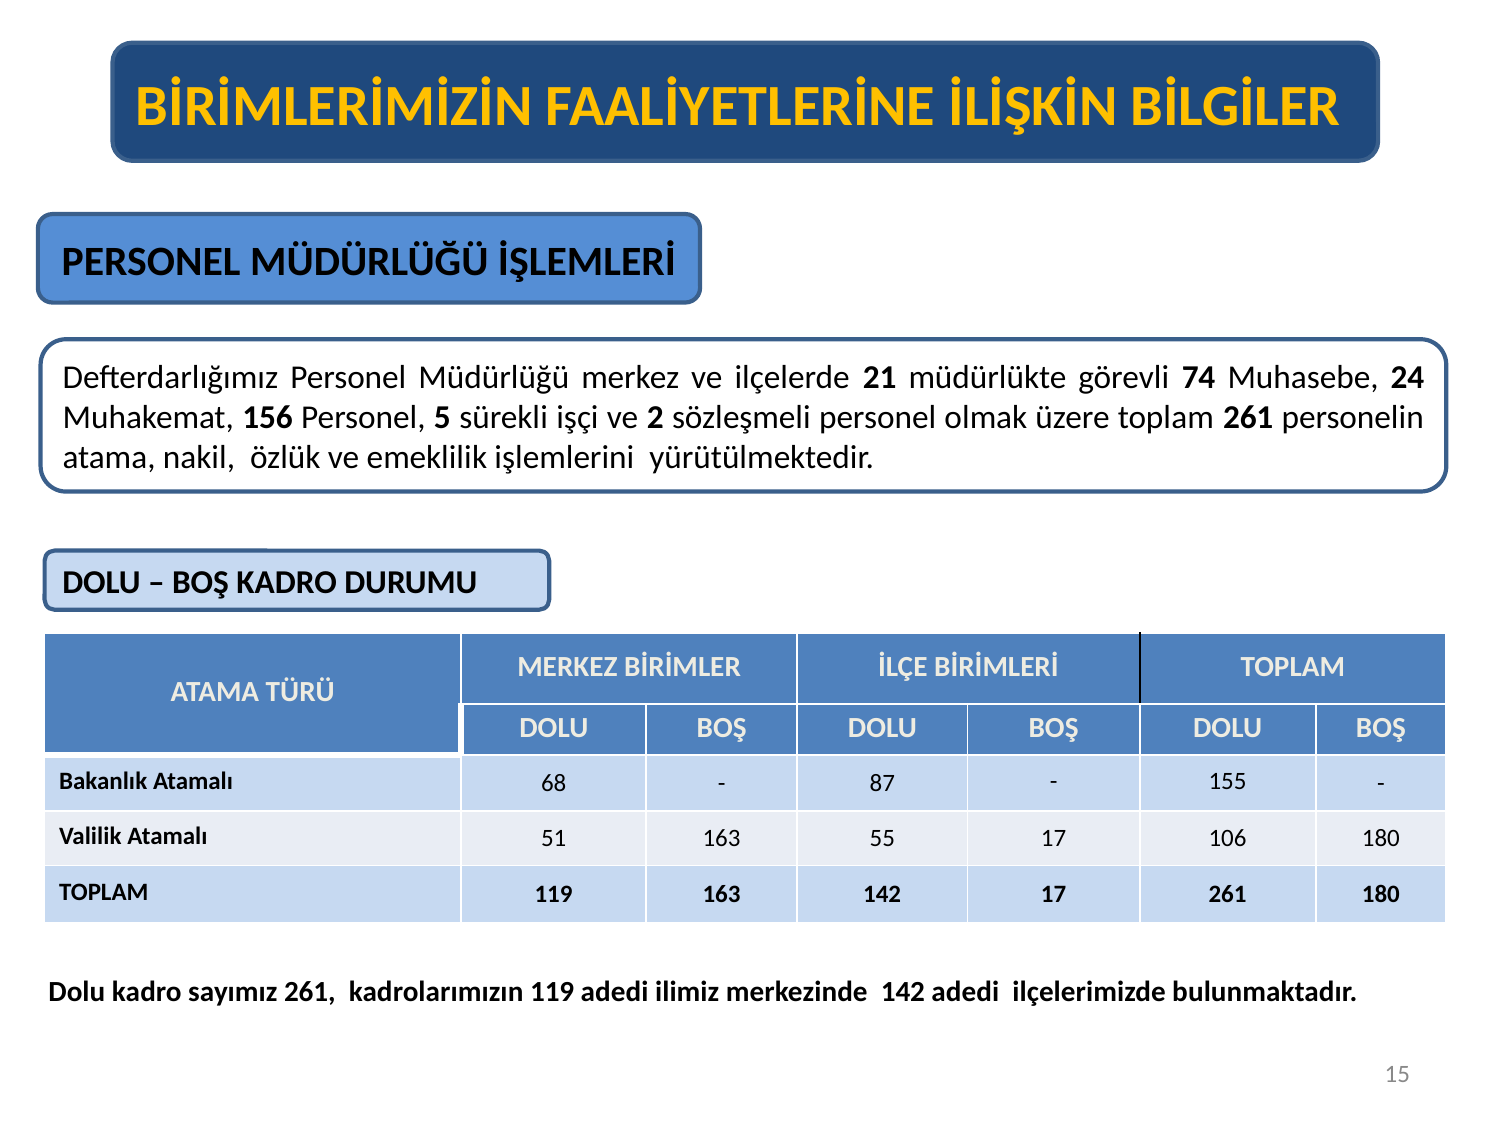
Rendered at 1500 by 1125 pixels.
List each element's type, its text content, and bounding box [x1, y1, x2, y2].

table_cell - [647, 756, 796, 810]
table_header ATAMA TÜRÜ [45, 634, 460, 752]
table_cell 87 [798, 756, 967, 810]
text_box BİRİMLERİMİZİN FAALİYETLERİNE İLİŞKİN BİLGİLER [110, 40, 1381, 163]
text_box PERSONEL MÜDÜRLÜĞÜ İŞLEMLERİ [35, 211, 703, 305]
table_cell DOLU [464, 705, 645, 754]
table_header TOPLAM [1141, 634, 1445, 703]
table_cell 155 [1141, 756, 1315, 810]
table_cell - [1317, 756, 1445, 810]
table_header MERKEZ BİRİMLER [462, 634, 796, 703]
table_cell BOŞ [968, 705, 1139, 754]
table_cell 106 [1141, 812, 1315, 865]
table_cell 163 [647, 812, 796, 865]
table_cell Bakanlık Atamalı [45, 758, 460, 810]
table_cell 180 [1317, 866, 1445, 922]
table_cell Valilik Atamalı [45, 812, 460, 865]
table_cell 55 [798, 812, 967, 865]
table_cell 119 [462, 866, 645, 922]
table_cell 17 [968, 866, 1139, 922]
table_cell DOLU [798, 705, 967, 754]
table_cell 261 [1141, 866, 1315, 922]
table_cell TOPLAM [45, 866, 460, 922]
table_header İLÇE BİRİMLERİ [798, 634, 1139, 703]
table_cell BOŞ [1317, 705, 1445, 754]
text_box DOLU – BOŞ KADRO DURUMU [42, 548, 552, 612]
table_cell - [968, 756, 1139, 810]
slide_number 15 [1074, 1042, 1425, 1103]
text_box Defterdarlığımız Personel Müdürlüğü merkez ve ilçelerde 21 müdürlükte görevli 74 Muhasebe, 24 Muhakemat, 156 Personel, 5 sürekli işçi ve 2 sözleşmeli personel olmak üzere toplam 261 personelin atama, nakil, özlük ve emeklilik işlemlerini yürütülmektedir. [38, 337, 1449, 494]
table_cell 142 [798, 866, 967, 922]
table_cell 68 [462, 756, 645, 810]
text_box Dolu kadro sayımız 261, kadrolarımızın 119 adedi ilimiz merkezinde 142 adedi ilçelerimizde bulunmaktadır. [33, 965, 1452, 1015]
table_cell DOLU [1141, 705, 1315, 754]
table_cell 163 [647, 866, 796, 922]
table_cell BOŞ [647, 705, 796, 754]
table_cell 51 [462, 812, 645, 865]
table_cell 180 [1317, 812, 1445, 865]
table_cell 17 [968, 812, 1139, 865]
